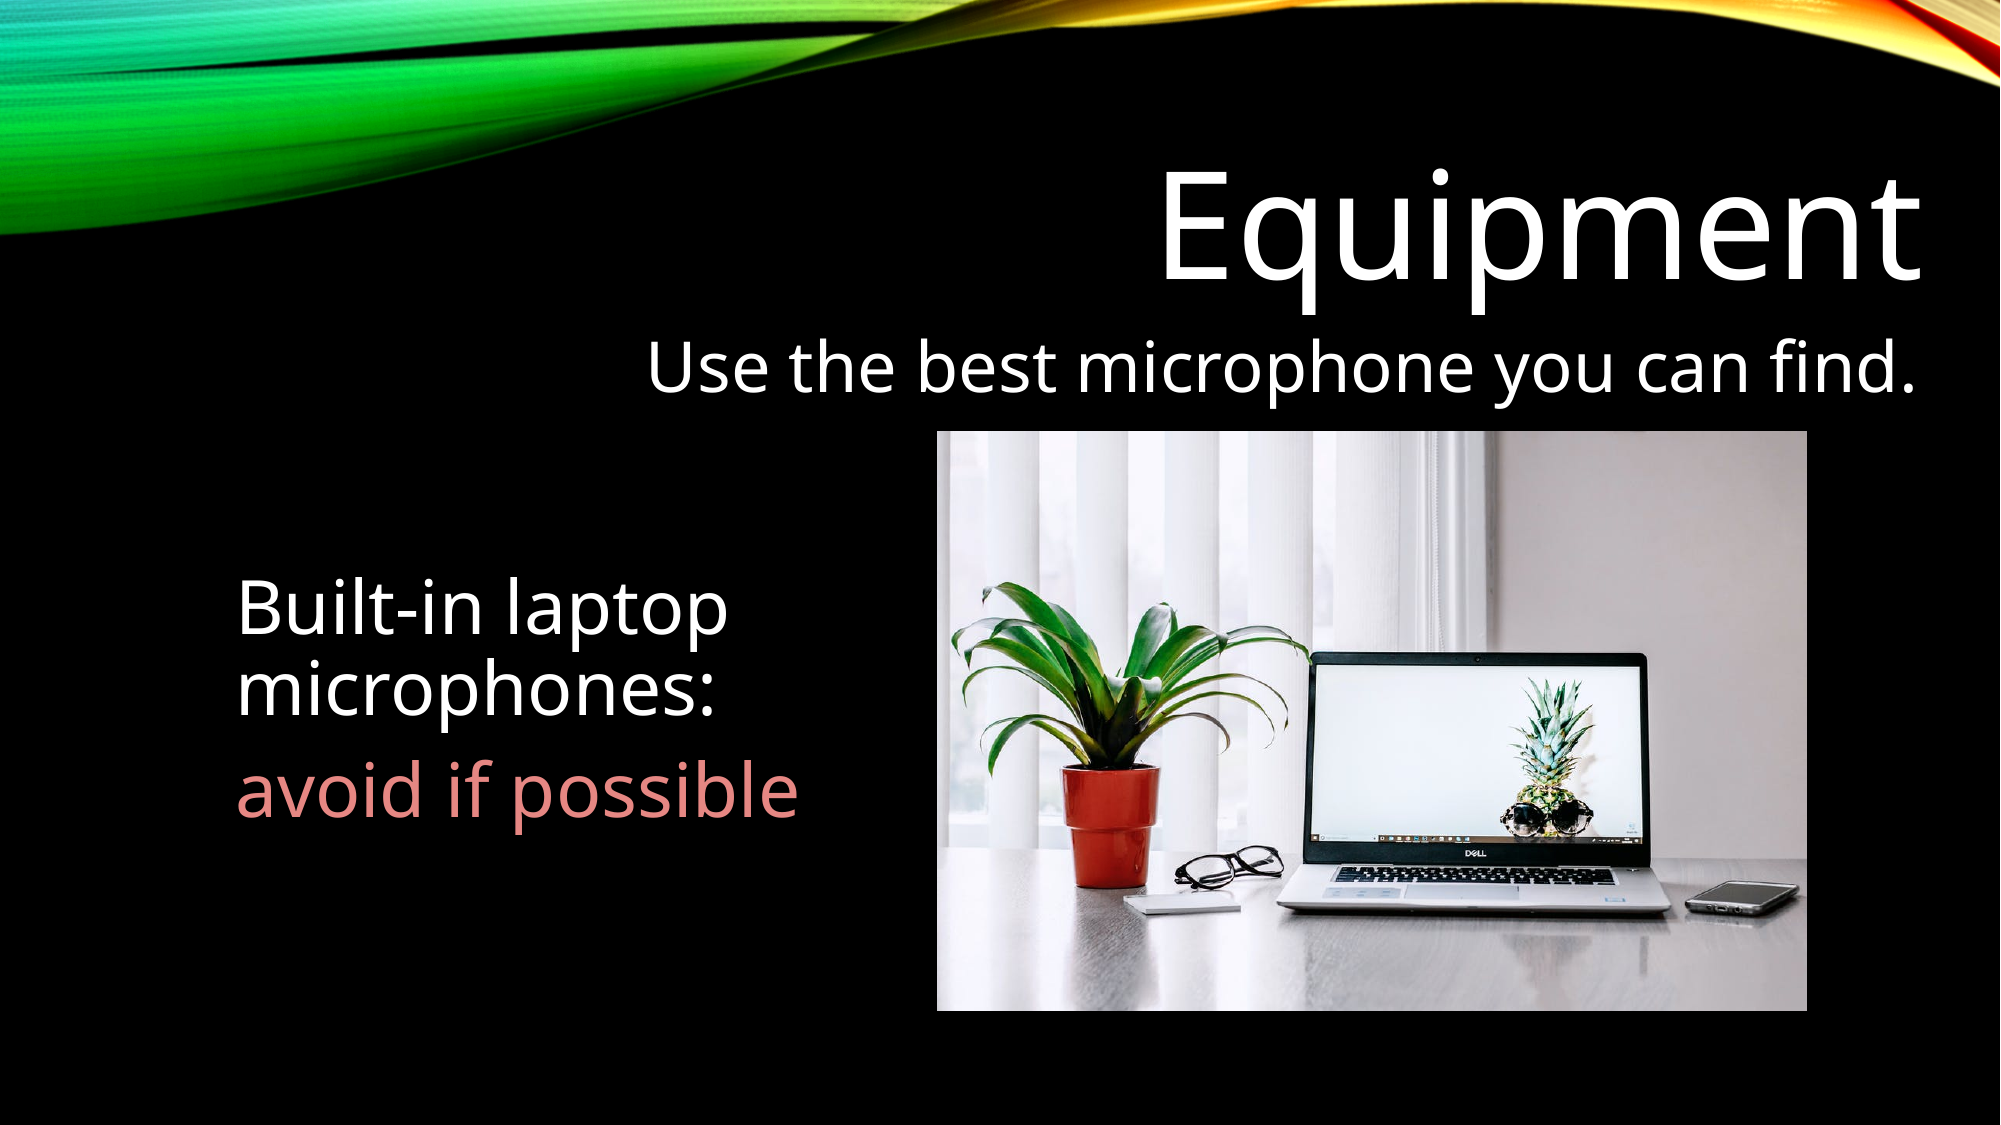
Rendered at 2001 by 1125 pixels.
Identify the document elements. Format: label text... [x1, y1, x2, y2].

text_box Built-in laptop microphones: avoid if possible [220, 562, 937, 931]
title Equipment [474, 125, 1939, 338]
picture [0, 0, 2000, 237]
list Use the best microphone you can find. [565, 324, 2000, 416]
picture [937, 431, 1807, 1012]
